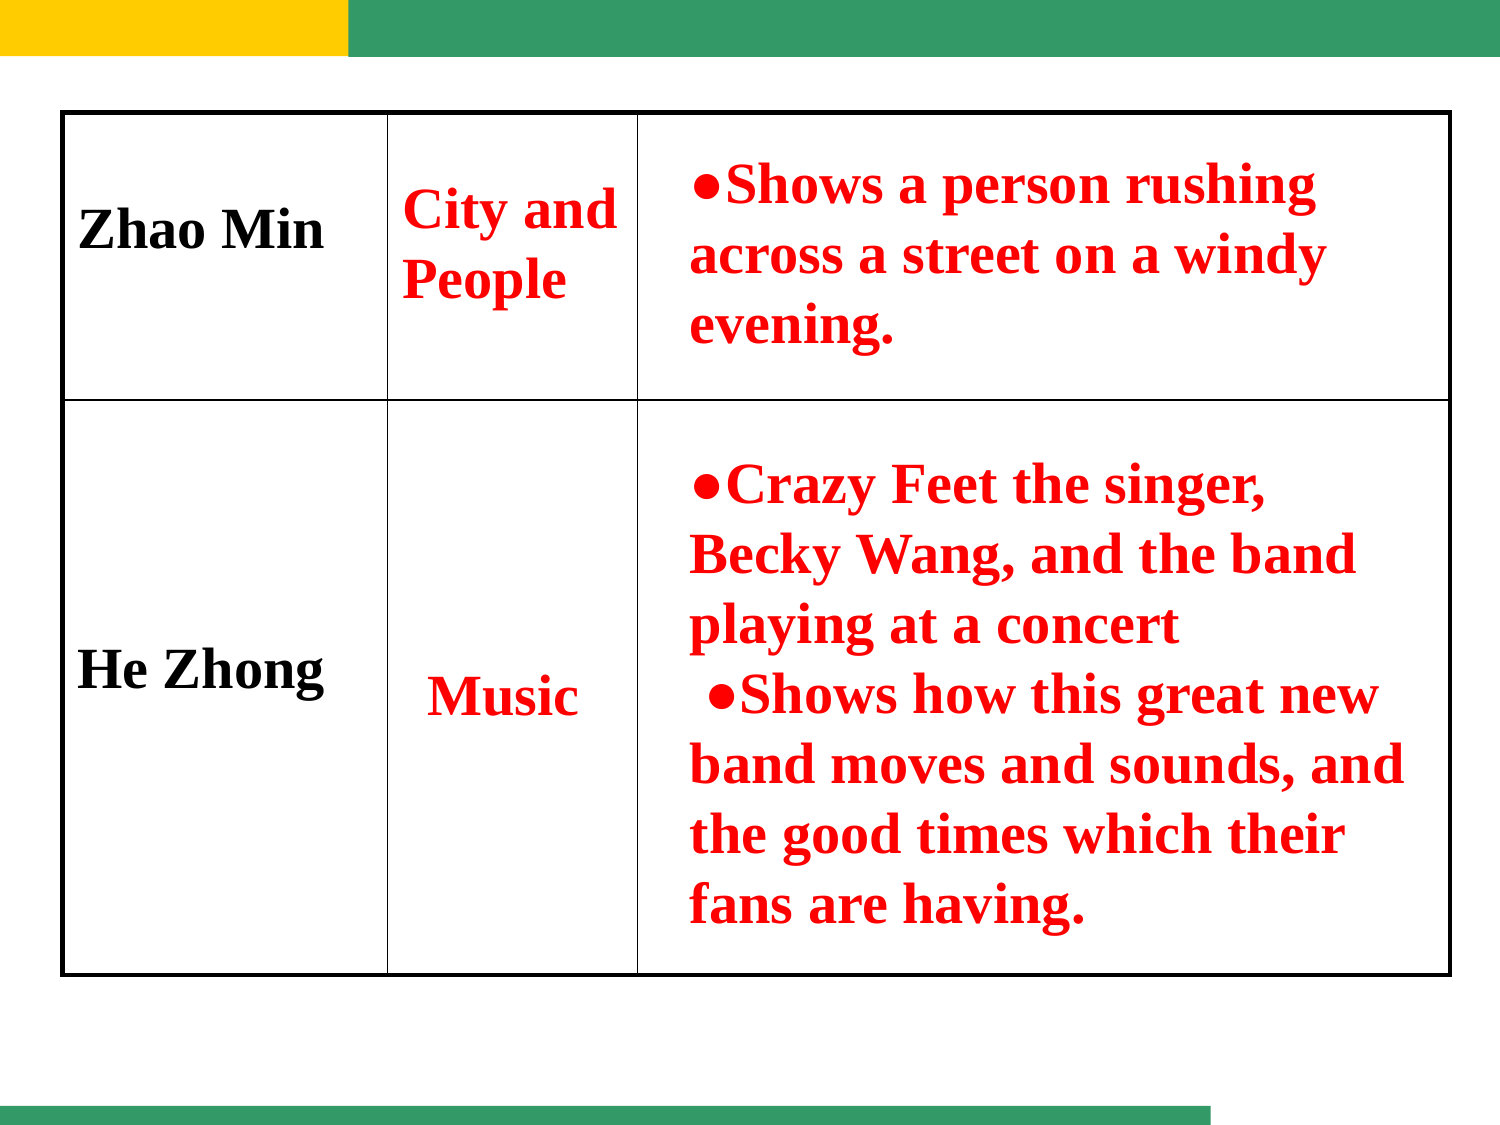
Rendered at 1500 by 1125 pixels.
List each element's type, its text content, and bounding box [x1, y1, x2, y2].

table_header [388, 318, 637, 399]
table_cell [638, 401, 1448, 973]
table_cell He Zhong [65, 401, 387, 973]
text_box ●Shows a person rushing across a street on a windy evening. [674, 137, 1413, 363]
text_box Music [412, 650, 600, 735]
table_cell [388, 401, 637, 973]
text_box City and People [387, 162, 638, 318]
table_header Zhao Min [65, 115, 387, 399]
table_header [388, 115, 637, 162]
table_header [638, 115, 1448, 399]
text_box ●Crazy Feet the singer, Becky Wang, and the band playing at a concert ●Shows how this great new band moves and sounds, and the good times which their fans are having. [674, 437, 1438, 943]
